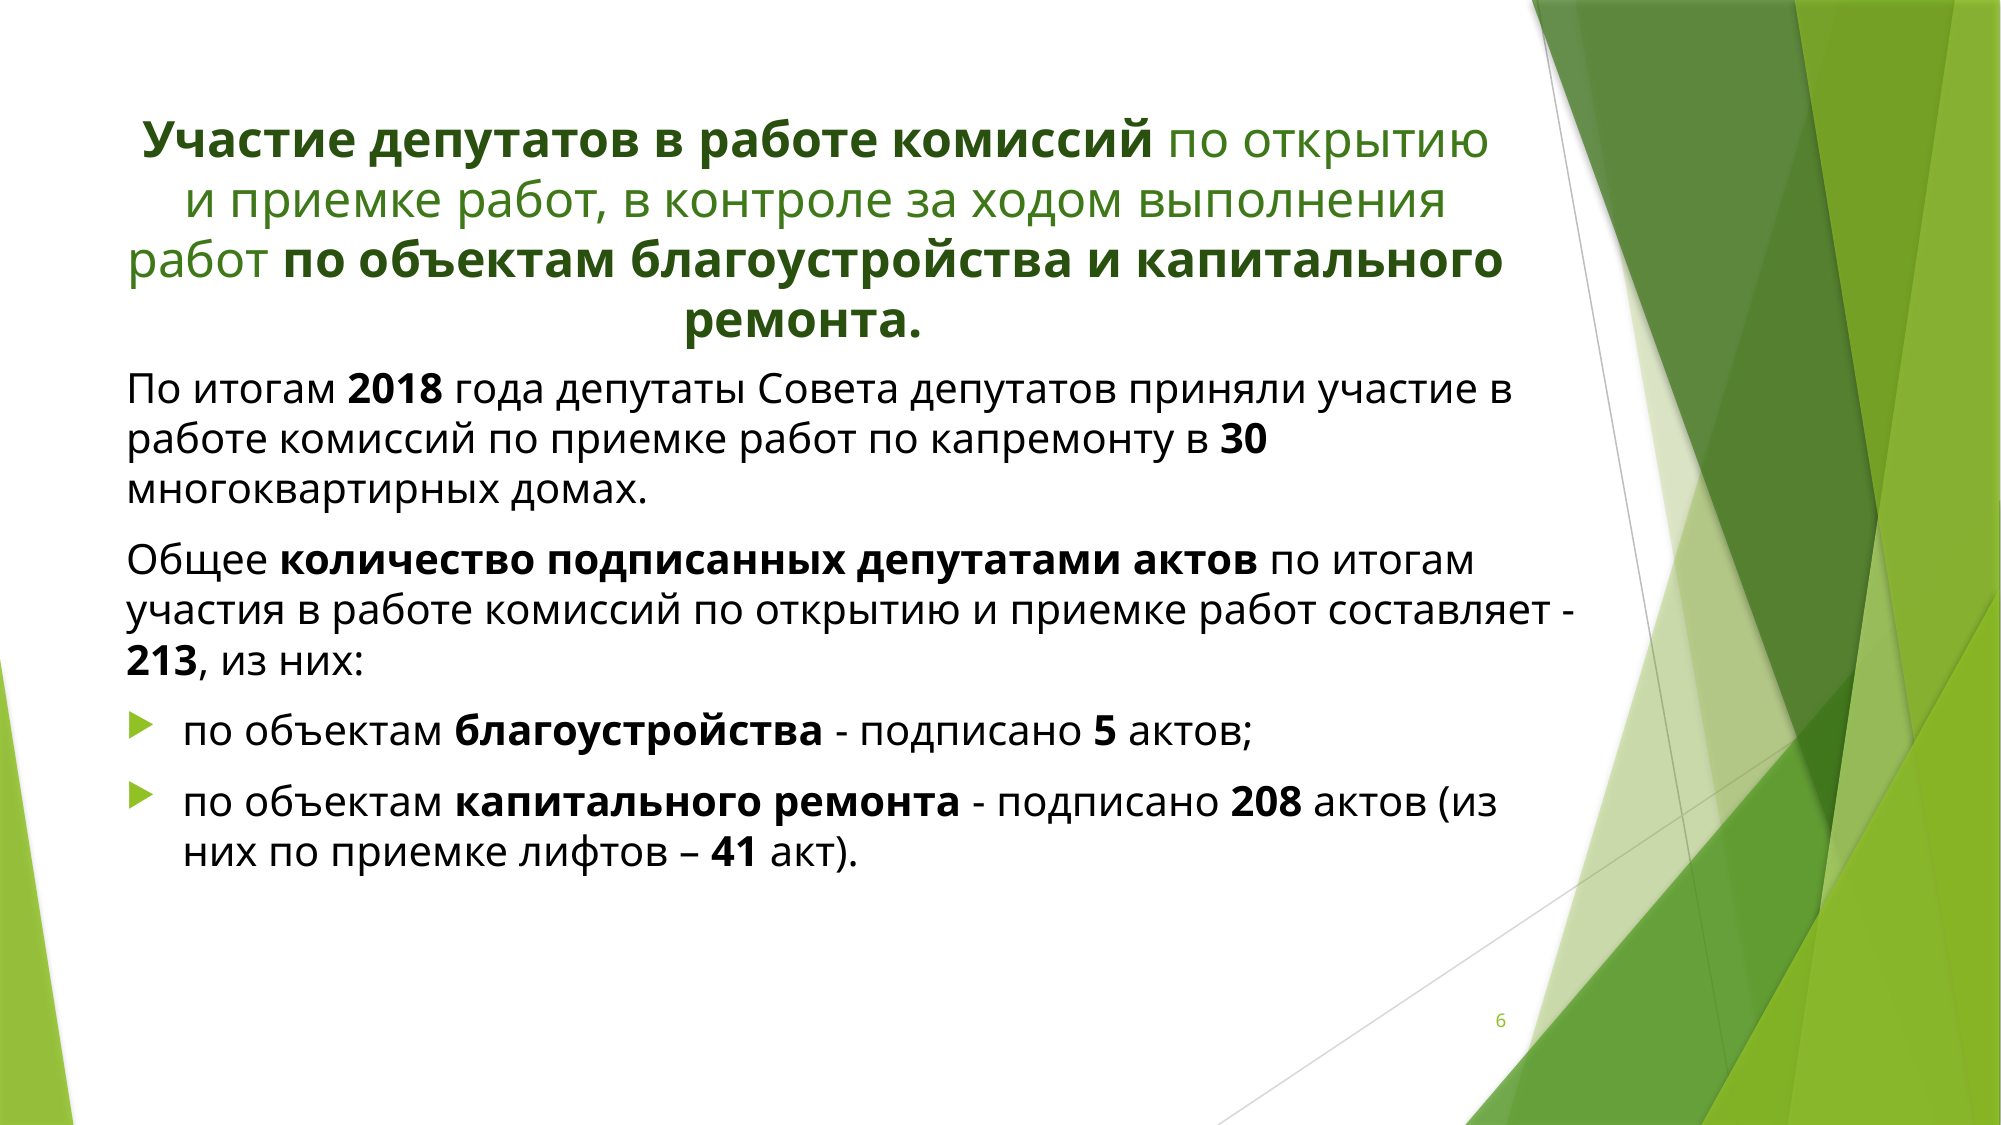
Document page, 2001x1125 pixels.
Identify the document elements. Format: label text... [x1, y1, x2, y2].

title Участие депутатов в работе комиссий по открытию и приемке работ, в контроле за ходом выполнения работ по объектам благоустройства и капитального ремонта. [111, 99, 1522, 317]
slide_number 6 [1409, 991, 1522, 1051]
list По итогам 2018 года депутаты Совета депутатов приняли участие в работе комиссий по приемке работ по капремонту в 30 многоквартирных домах. Общее количество подписанных депутатами актов по итогам участия в работе комиссий по открытию и приемке работ составляет - 213, из них: по объектам благоустройства - подписано 5 актов; по объектам капитального ремонта - подписано 208 актов (из них по приемке лифтов – 41 акт). [111, 354, 1591, 992]
